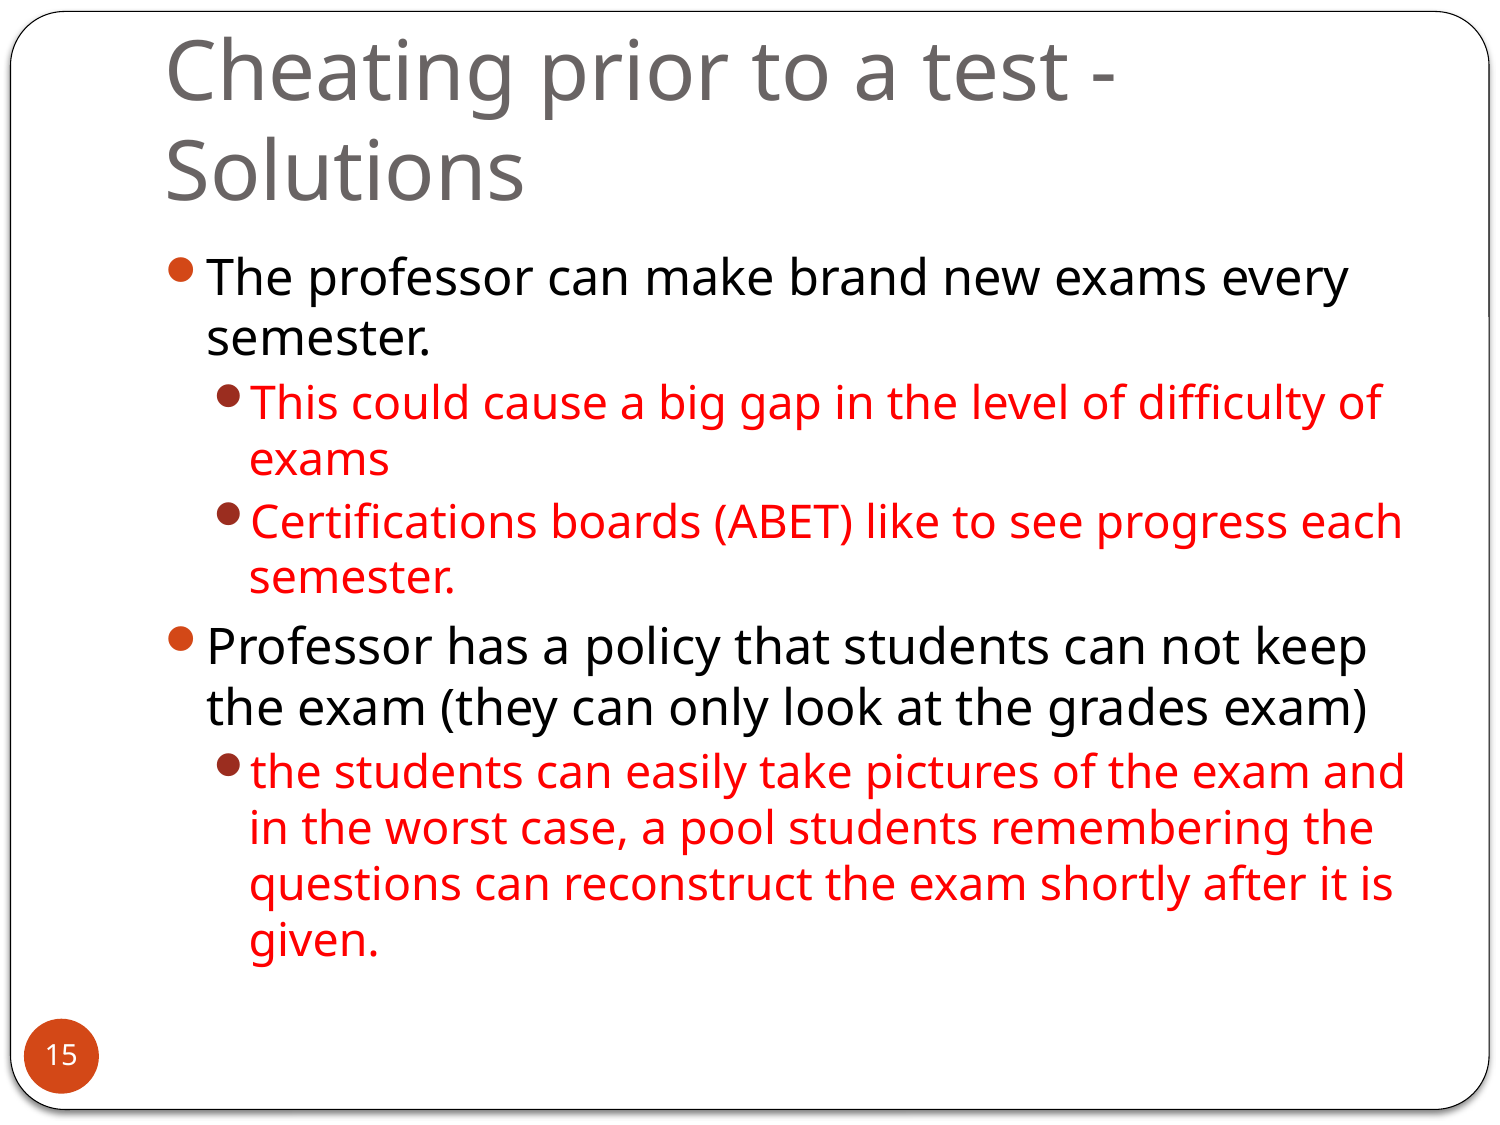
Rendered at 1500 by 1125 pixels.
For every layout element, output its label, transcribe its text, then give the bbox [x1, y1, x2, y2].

title Cheating prior to a test - Solutions [150, 45, 1425, 233]
list The professor can make brand new exams every semester. This could cause a big gap in the level of difficulty of exams Certifications boards (ABET) like to see progress each semester. Professor has a policy that students can not keep the exam (they can only look at the grades exam) the students can easily take pictures of the exam and in the worst case, a pool students remembering the questions can reconstruct the exam shortly after it is given. [150, 237, 1425, 988]
slide_number 15 [23, 1018, 99, 1094]
